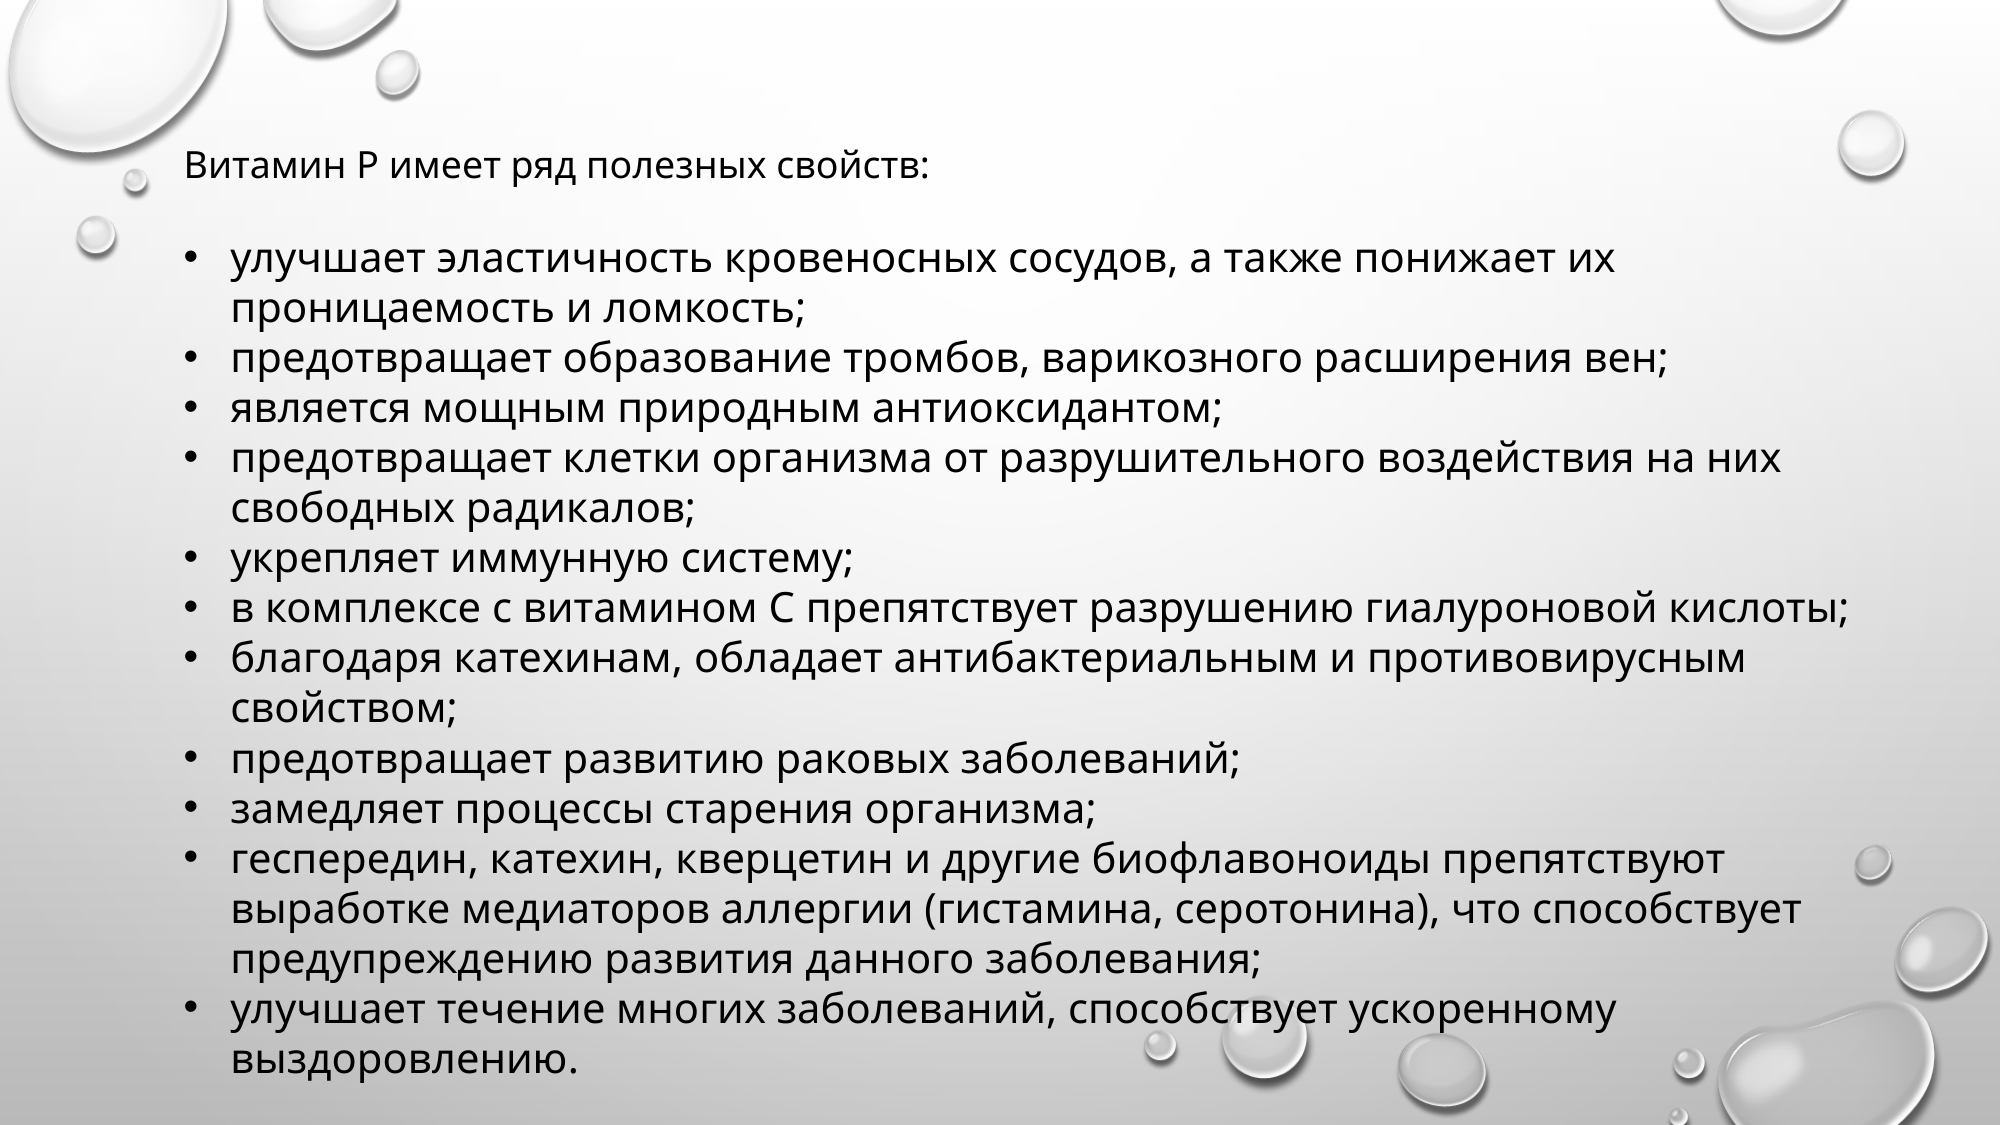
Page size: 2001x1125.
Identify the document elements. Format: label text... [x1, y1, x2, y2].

text_box Витамин P имеет ряд полезных свойств: улучшает эластичность кровеносных сосудов, а также понижает их проницаемость и ломкость; предотвращает образование тромбов, варикозного расширения вен; является мощным природным антиоксидантом; предотвращает клетки организма от разрушительного воздействия на них свободных радикалов; укрепляет иммунную систему; в комплексе с витамином С препятствует разрушению гиалуроновой кислоты; благодаря катехинам, обладает антибактериальным и противовирусным свойством; предотвращает развитию раковых заболеваний; замедляет процессы старения организма; геспередин, катехин, кверцетин и другие биофлавоноиды препятствуют выработке медиаторов аллергии (гистамина, серотонина), что способствует предупреждению развития данного заболевания; улучшает течение многих заболеваний, способствует ускоренному выздоровлению. [168, 133, 1940, 1089]
picture [0, 0, 2000, 1125]
